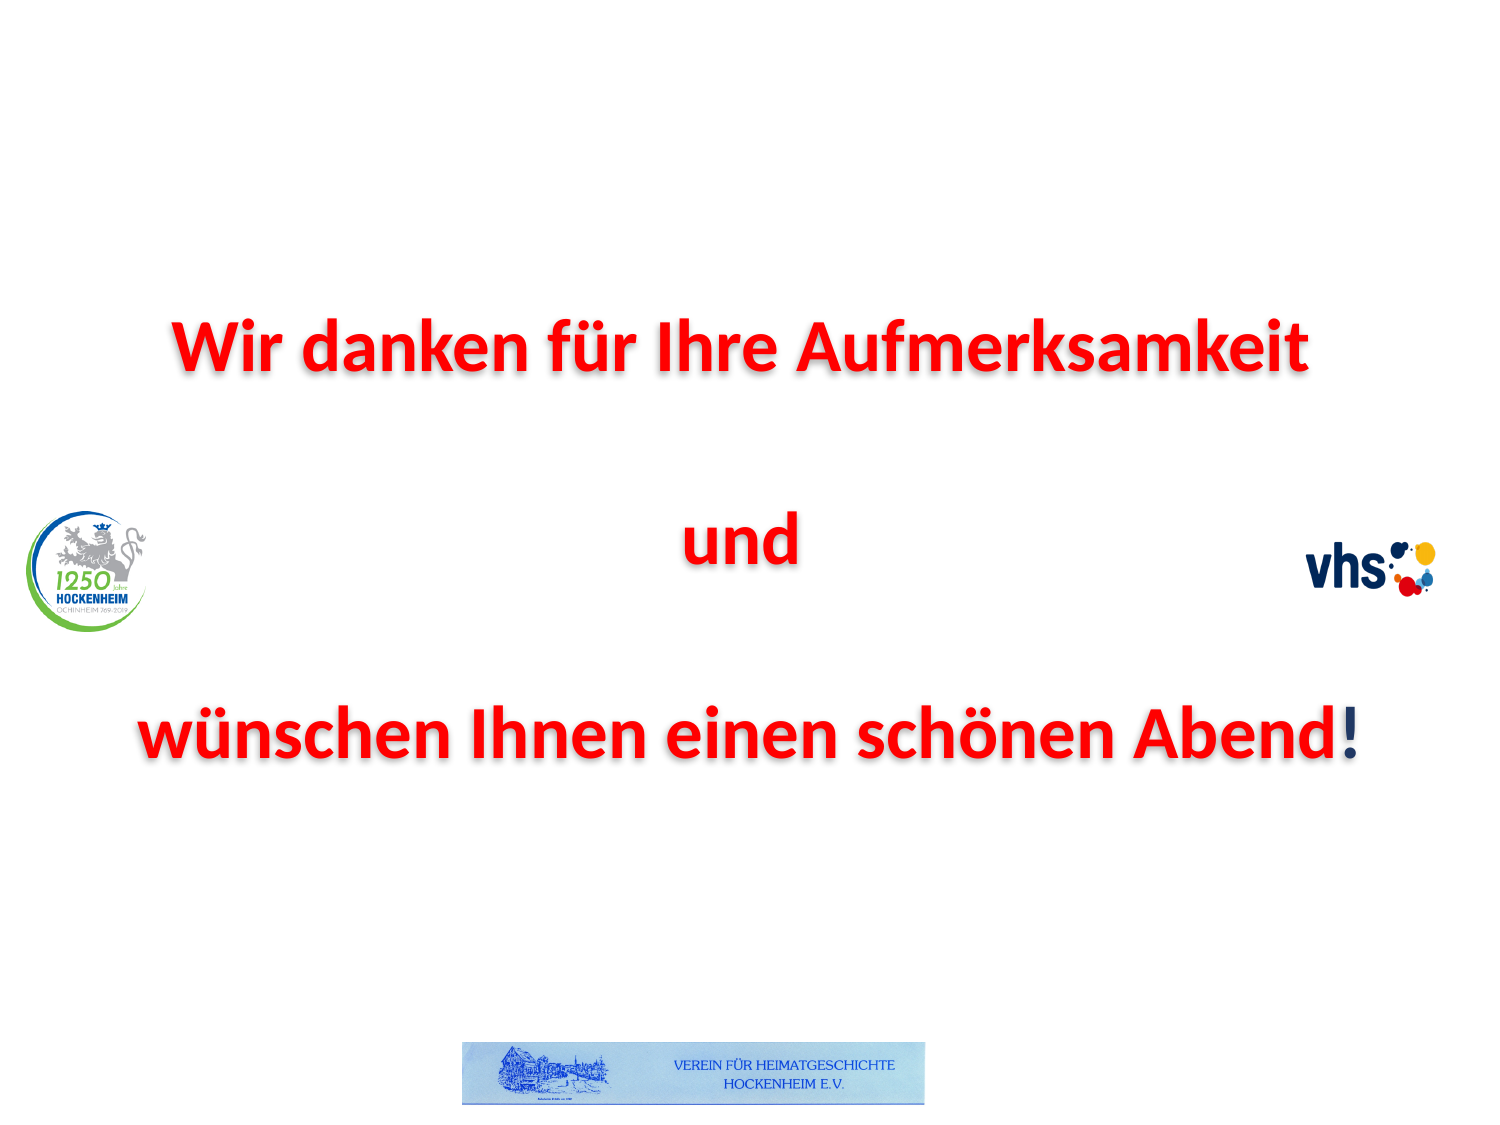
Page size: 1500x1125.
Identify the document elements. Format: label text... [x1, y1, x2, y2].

picture [26, 511, 103, 632]
picture [462, 1042, 926, 1107]
list Wir danken für Ihre Aufmerksamkeit und wünschen Ihnen einen schönen Abend! [103, 299, 1397, 1014]
picture [1397, 516, 1448, 621]
